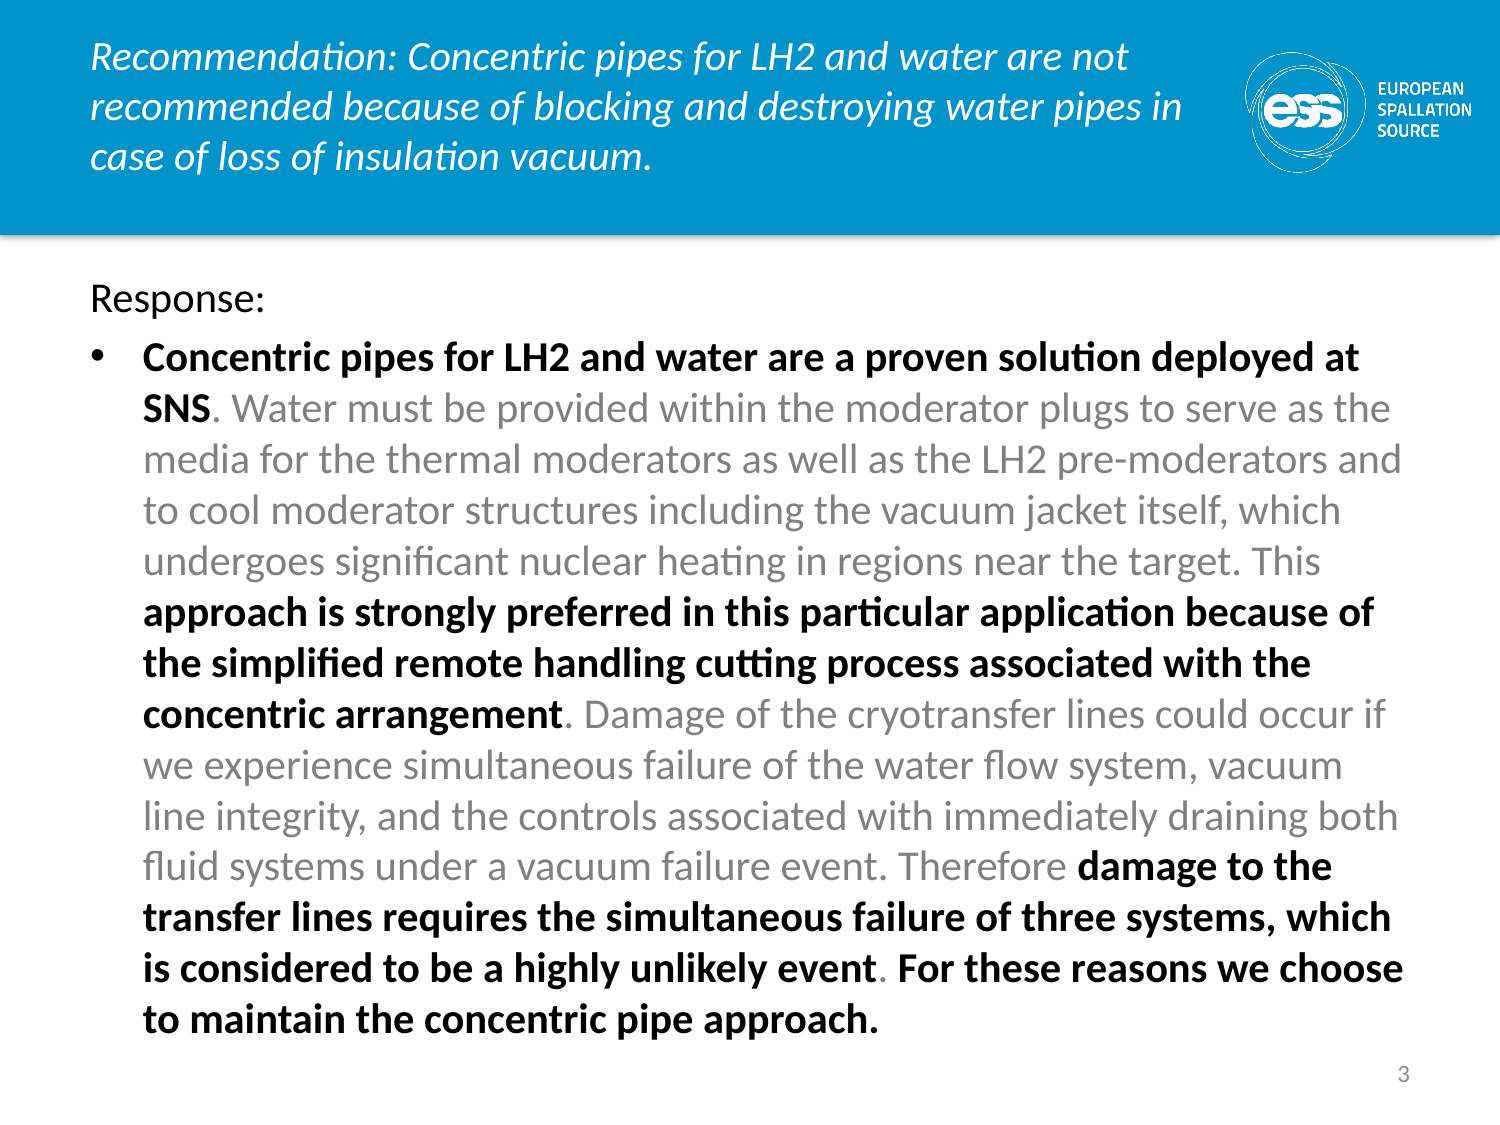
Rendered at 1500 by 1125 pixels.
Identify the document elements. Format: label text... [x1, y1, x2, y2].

list Response: Concentric pipes for LH2 and water are a proven solution deployed at SNS. Water must be provided within the moderator plugs to serve as the media for the thermal moderators as well as the LH2 pre-moderators and to cool moderator structures including the vacuum jacket itself, which undergoes significant nuclear heating in regions near the target. This approach is strongly preferred in this particular application because of the simplified remote handling cutting process associated with the concentric arrangement. Damage of the cryotransfer lines could occur if we experience simultaneous failure of the water flow system, vacuum line integrity, and the controls associated with immediately draining both fluid systems under a vacuum failure event. Therefore damage to the transfer lines requires the simultaneous failure of three systems, which is considered to be a highly unlikely event. For these reasons we choose to maintain the concentric pipe approach. [75, 262, 1425, 1106]
picture [1432, 125, 1438, 136]
picture [1389, 104, 1393, 115]
picture [1436, 104, 1444, 115]
picture [1418, 104, 1423, 115]
picture [1443, 86, 1450, 93]
picture [1400, 83, 1407, 94]
picture [1264, 94, 1342, 127]
picture [1422, 125, 1428, 134]
title Recommendation: Concentric pipes for LH2 and water are not recommended because of blocking and destroying water pipes in case of loss of insulation vacuum. [75, 45, 1247, 233]
slide_number 3 [1074, 1042, 1425, 1103]
picture [1409, 104, 1415, 115]
picture [1454, 83, 1458, 94]
picture [1379, 83, 1385, 94]
picture [1398, 109, 1406, 115]
picture [1423, 83, 1430, 94]
